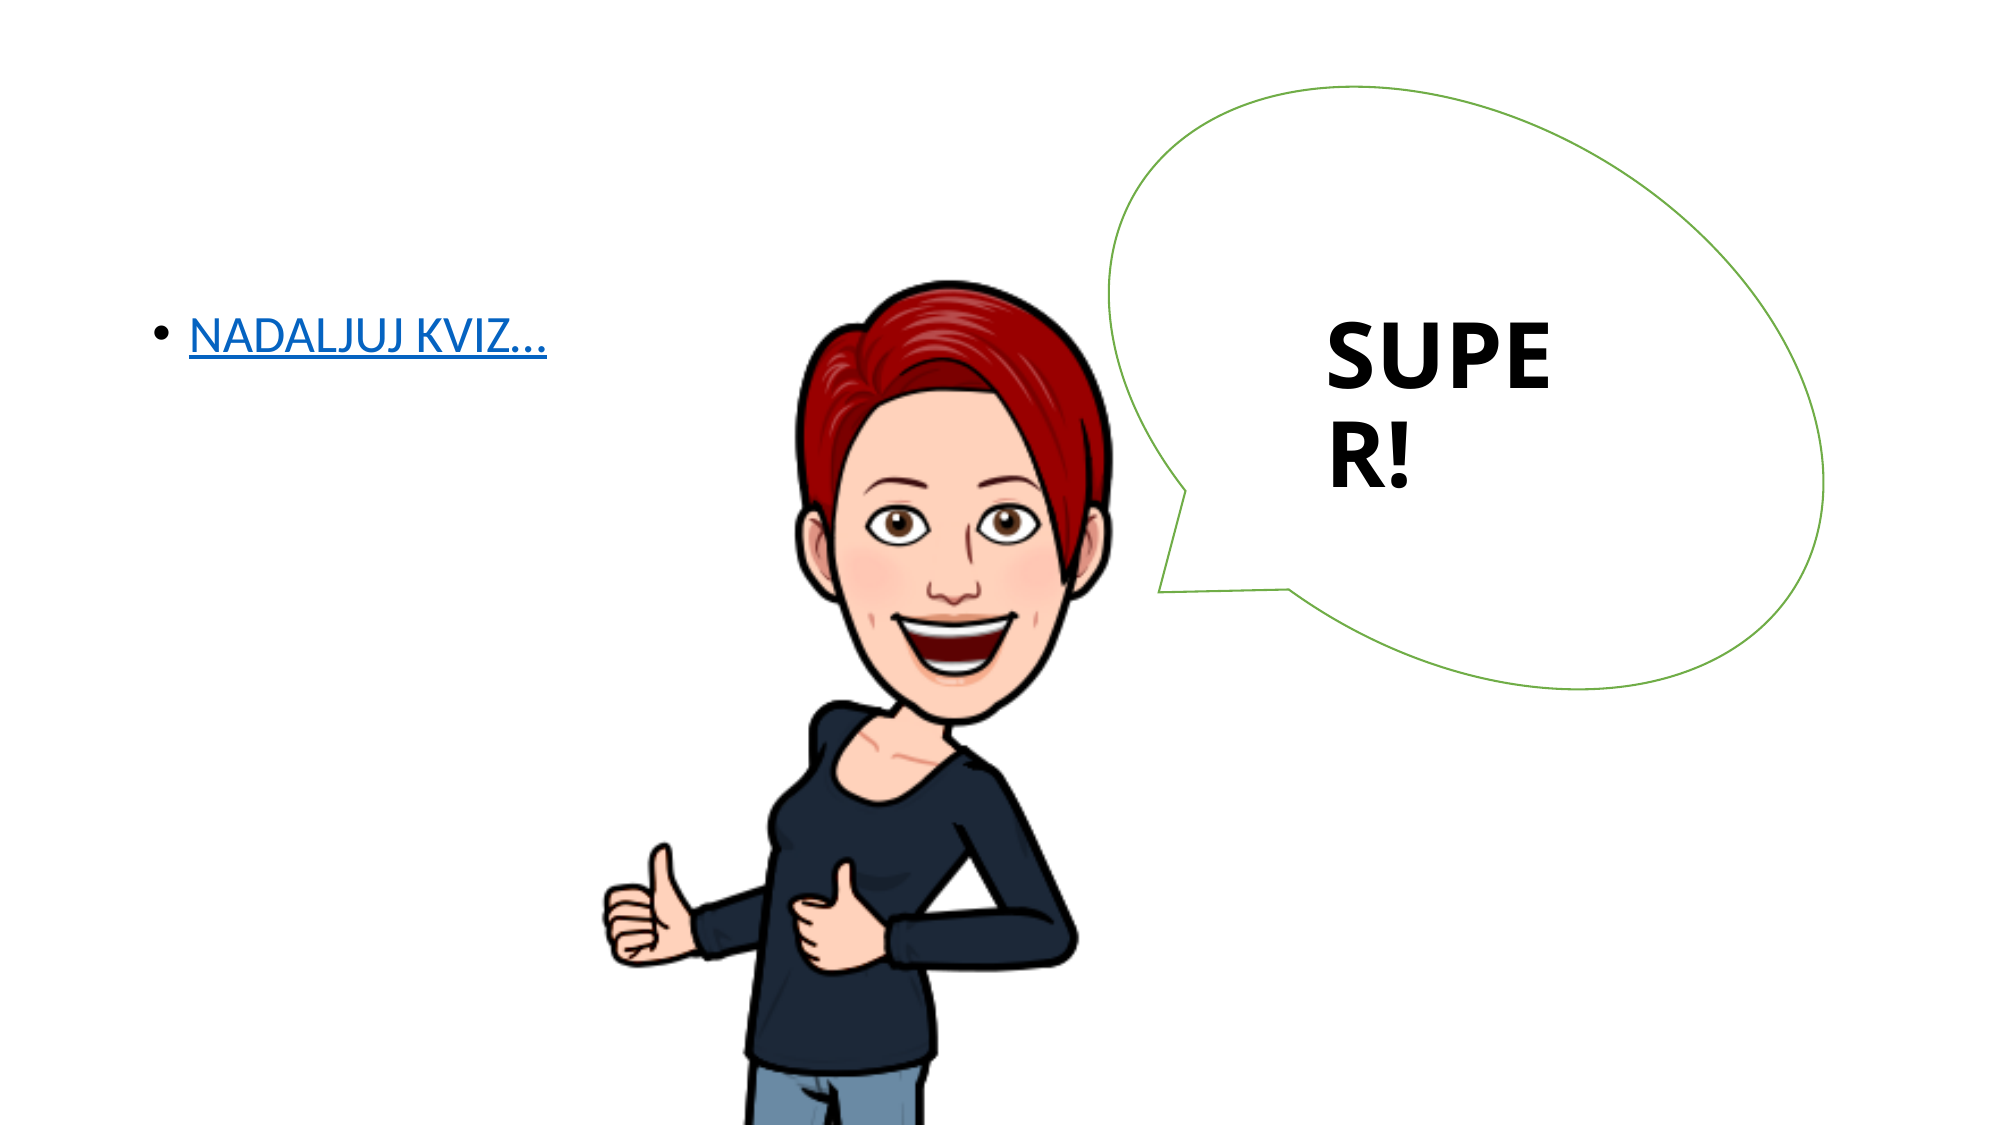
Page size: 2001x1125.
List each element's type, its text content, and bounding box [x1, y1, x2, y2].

title SUPER! [1311, 299, 1622, 517]
text_box [1120, 85, 1825, 691]
list NADALJUJ KVIZ… [137, 299, 412, 372]
picture [412, 222, 1311, 1125]
